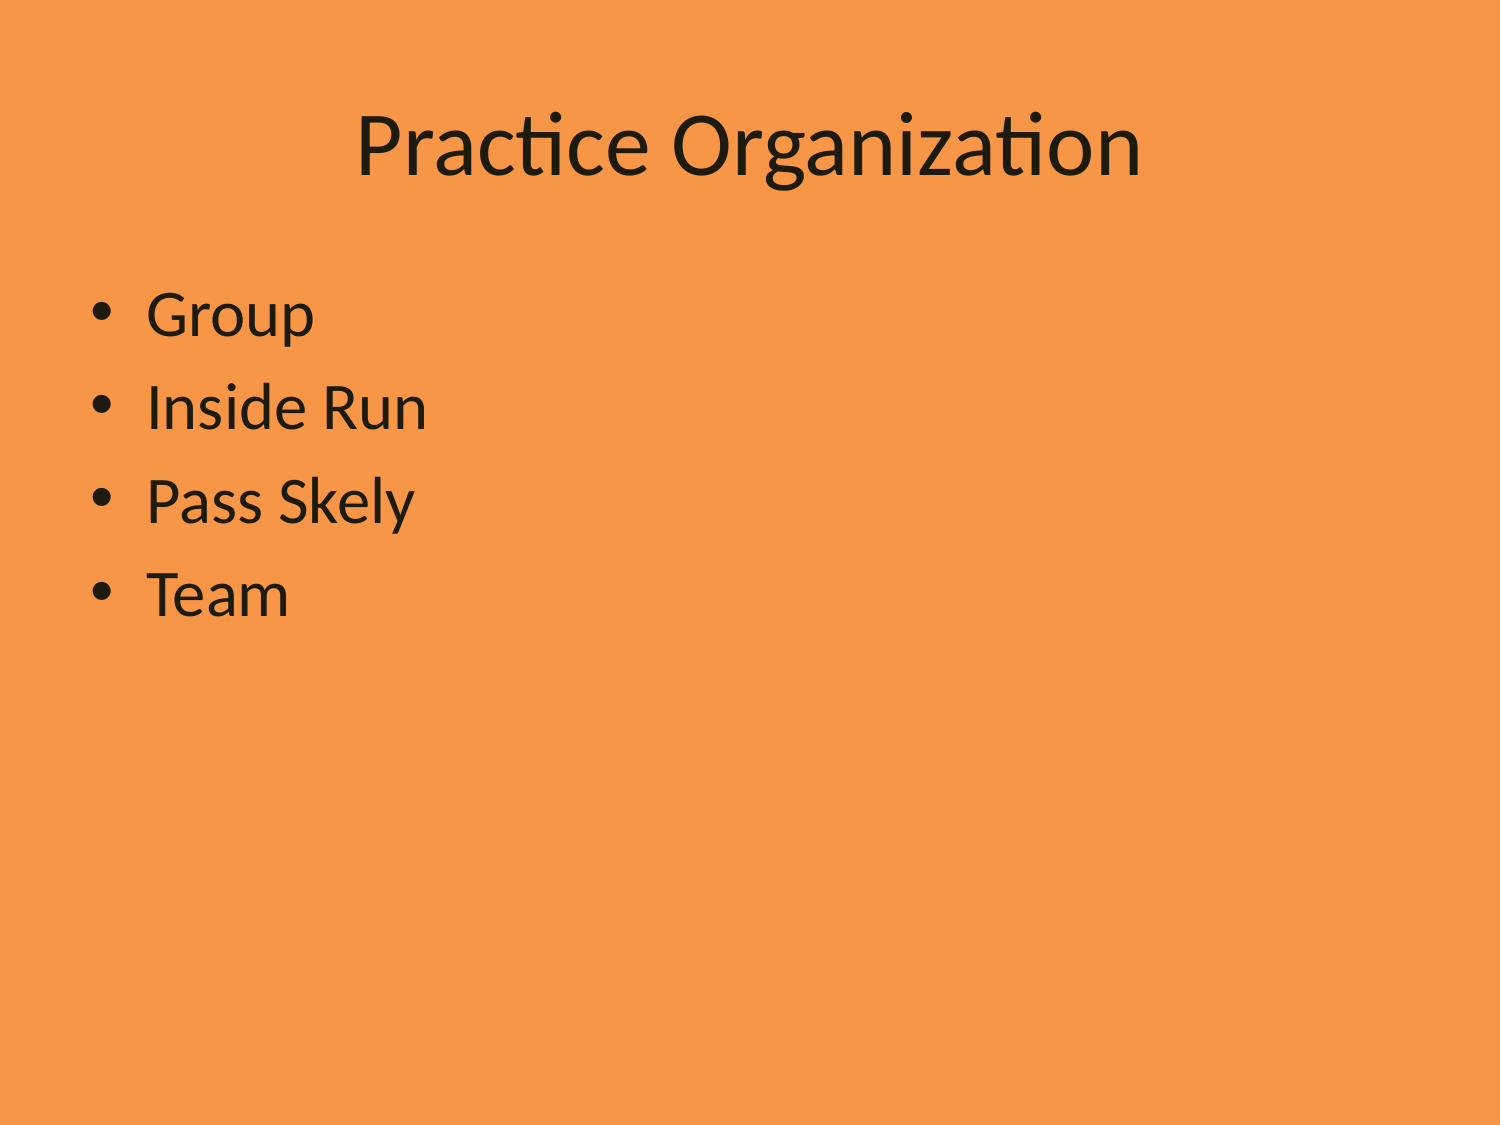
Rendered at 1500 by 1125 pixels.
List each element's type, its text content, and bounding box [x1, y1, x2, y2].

title Practice Organization [75, 45, 1425, 233]
list Group Inside Run Pass Skely Team [75, 262, 1425, 1005]
